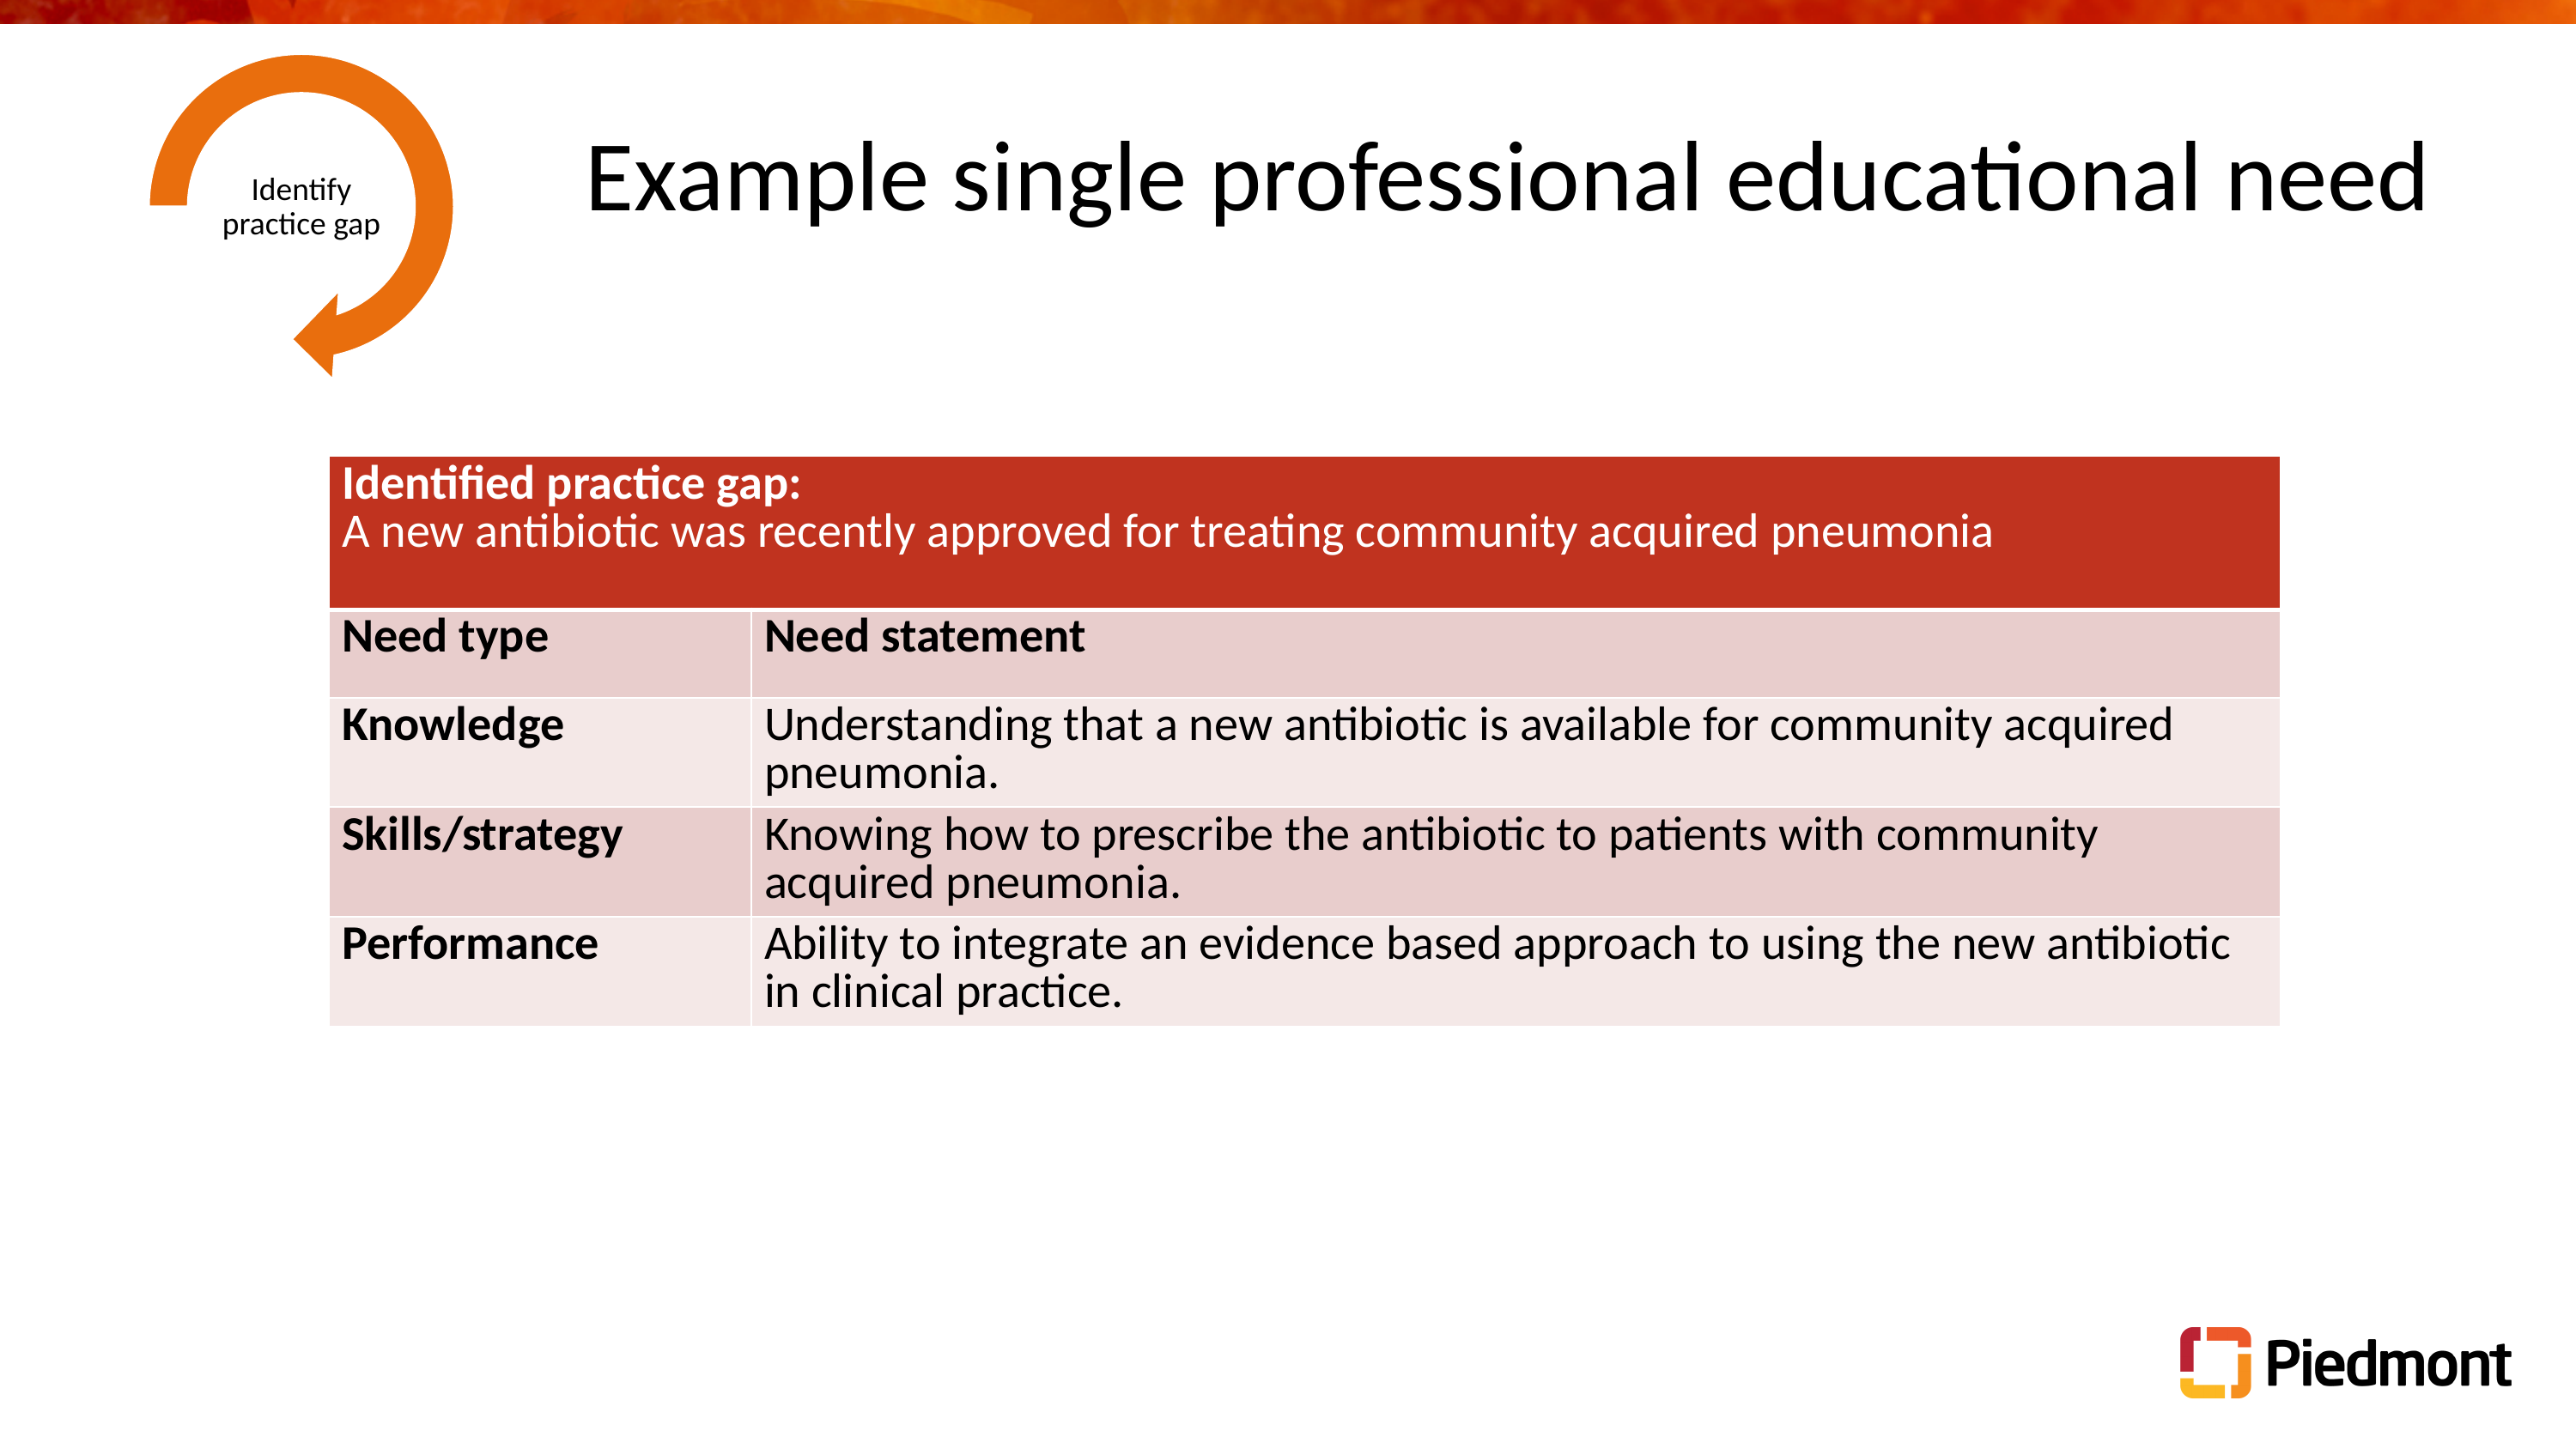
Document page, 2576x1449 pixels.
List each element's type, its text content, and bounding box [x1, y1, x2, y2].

picture [2180, 1327, 2512, 1401]
table_cell Need type [330, 612, 750, 697]
table_cell Ability to integrate an evidence based approach to using the new antibiotic in clinical practice. [752, 918, 2280, 1026]
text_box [202, 157, 401, 257]
table_cell Performance [330, 918, 750, 1026]
table_cell Need statement [752, 612, 2280, 697]
picture [0, 0, 2576, 24]
table_cell Understanding that a new antibiotic is available for community acquired pneumonia. [752, 699, 2280, 806]
table_cell Skills/strategy [330, 808, 750, 916]
table_cell Knowledge [330, 699, 750, 806]
text_box [148, 52, 455, 381]
title Example single professional educational need [472, 120, 2543, 236]
table_header Identified practice gap: A new antibiotic was recently approved for treating community acquired pneumonia [330, 457, 2280, 608]
table_cell Knowing how to prescribe the antibiotic to patients with community acquired pneumonia. [752, 808, 2280, 916]
